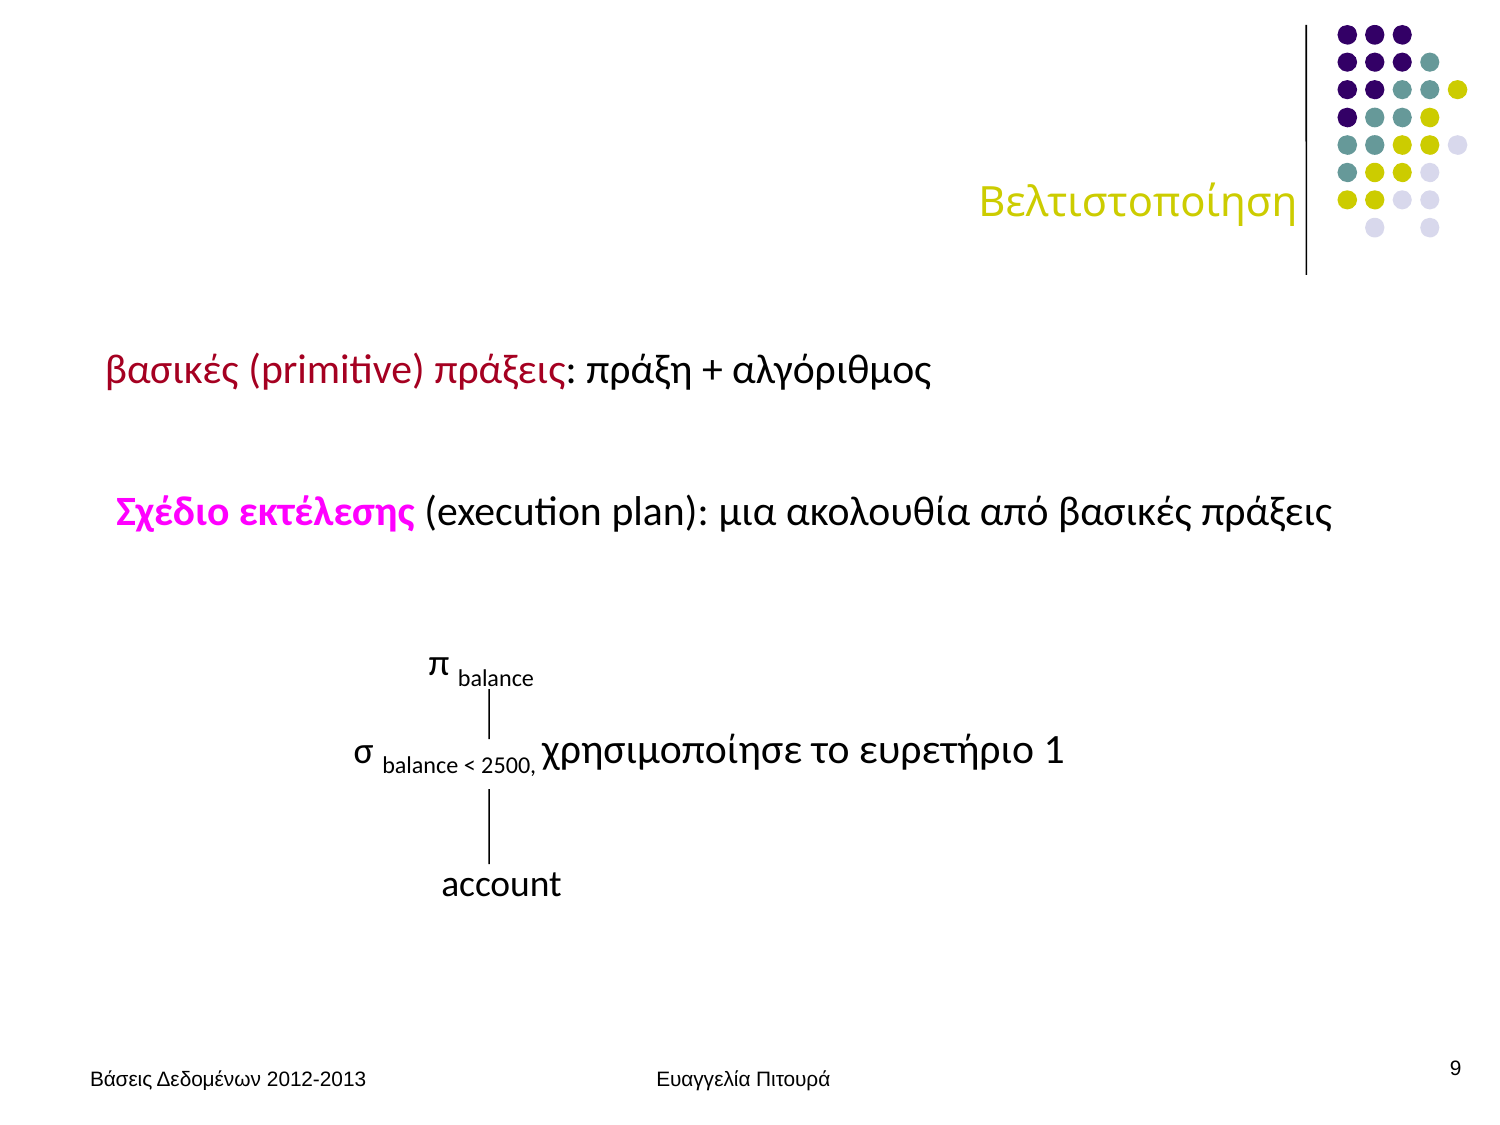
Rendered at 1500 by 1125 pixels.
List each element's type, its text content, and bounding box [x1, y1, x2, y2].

slide_number 9 [1139, 1046, 1477, 1101]
text_box account [426, 851, 639, 912]
slide_number Βάσεις Δεδομένων 2012-2013 [74, 1058, 420, 1101]
text_box Σχέδιο εκτέλεσης (execution plan): μια ακολουθία από βασικές πράξεις [101, 476, 1364, 542]
text_box π balance [413, 626, 777, 699]
footer Ευαγγελία Πιτουρά [512, 1058, 975, 1101]
text_box σ balance < 2500, χρησιμοποίησε το ευρετήριο 1 [339, 714, 1214, 786]
title Βελτιστοποίηση [74, 19, 1313, 233]
text_box βασικές (primitive) πράξεις: πράξη + αλγόριθμος [90, 334, 1416, 400]
